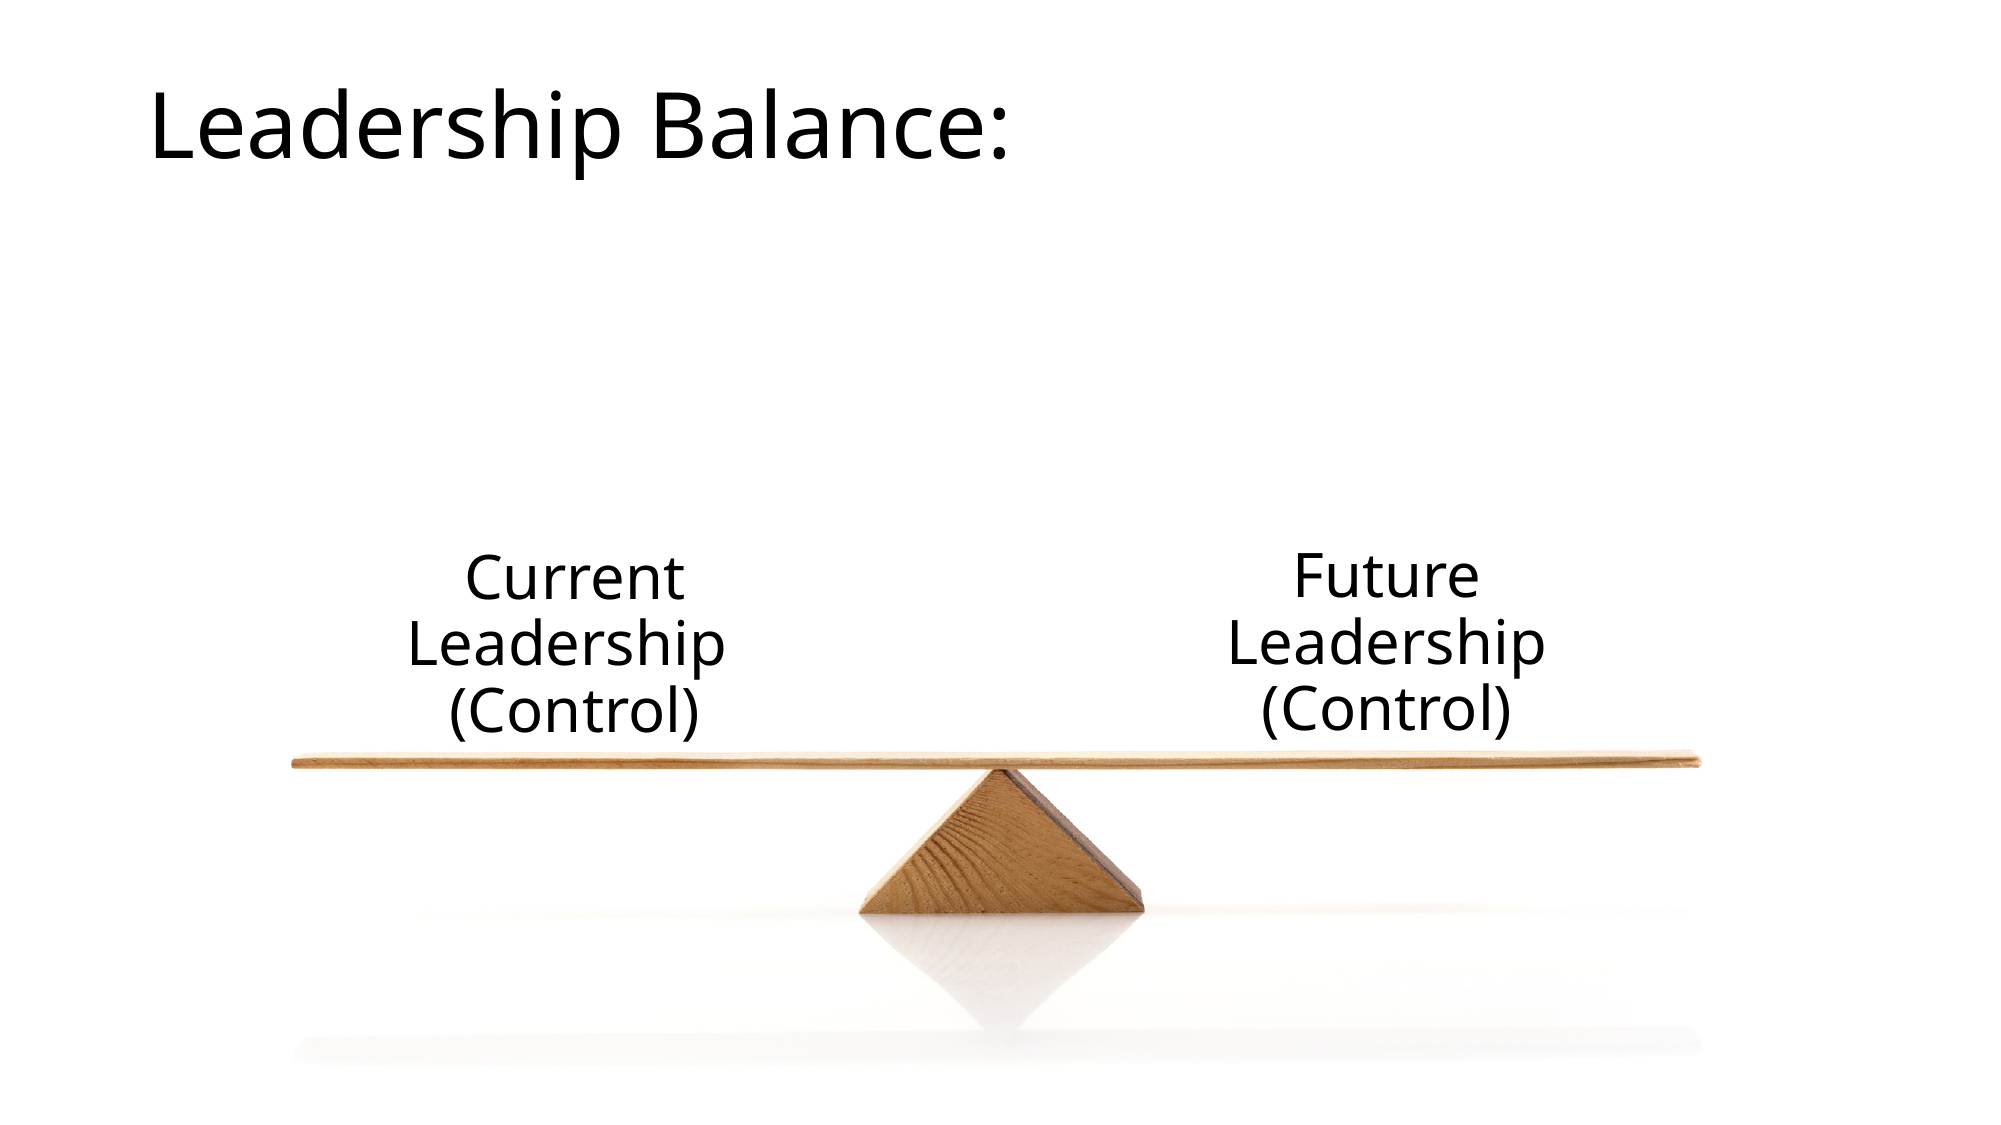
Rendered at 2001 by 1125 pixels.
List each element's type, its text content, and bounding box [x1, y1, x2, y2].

title Leadership Balance: [132, 21, 1273, 237]
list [194, 654, 1806, 1115]
text_box Current Leadership (Control) [180, 538, 969, 754]
text_box Future Leadership (Control) [993, 536, 1781, 654]
